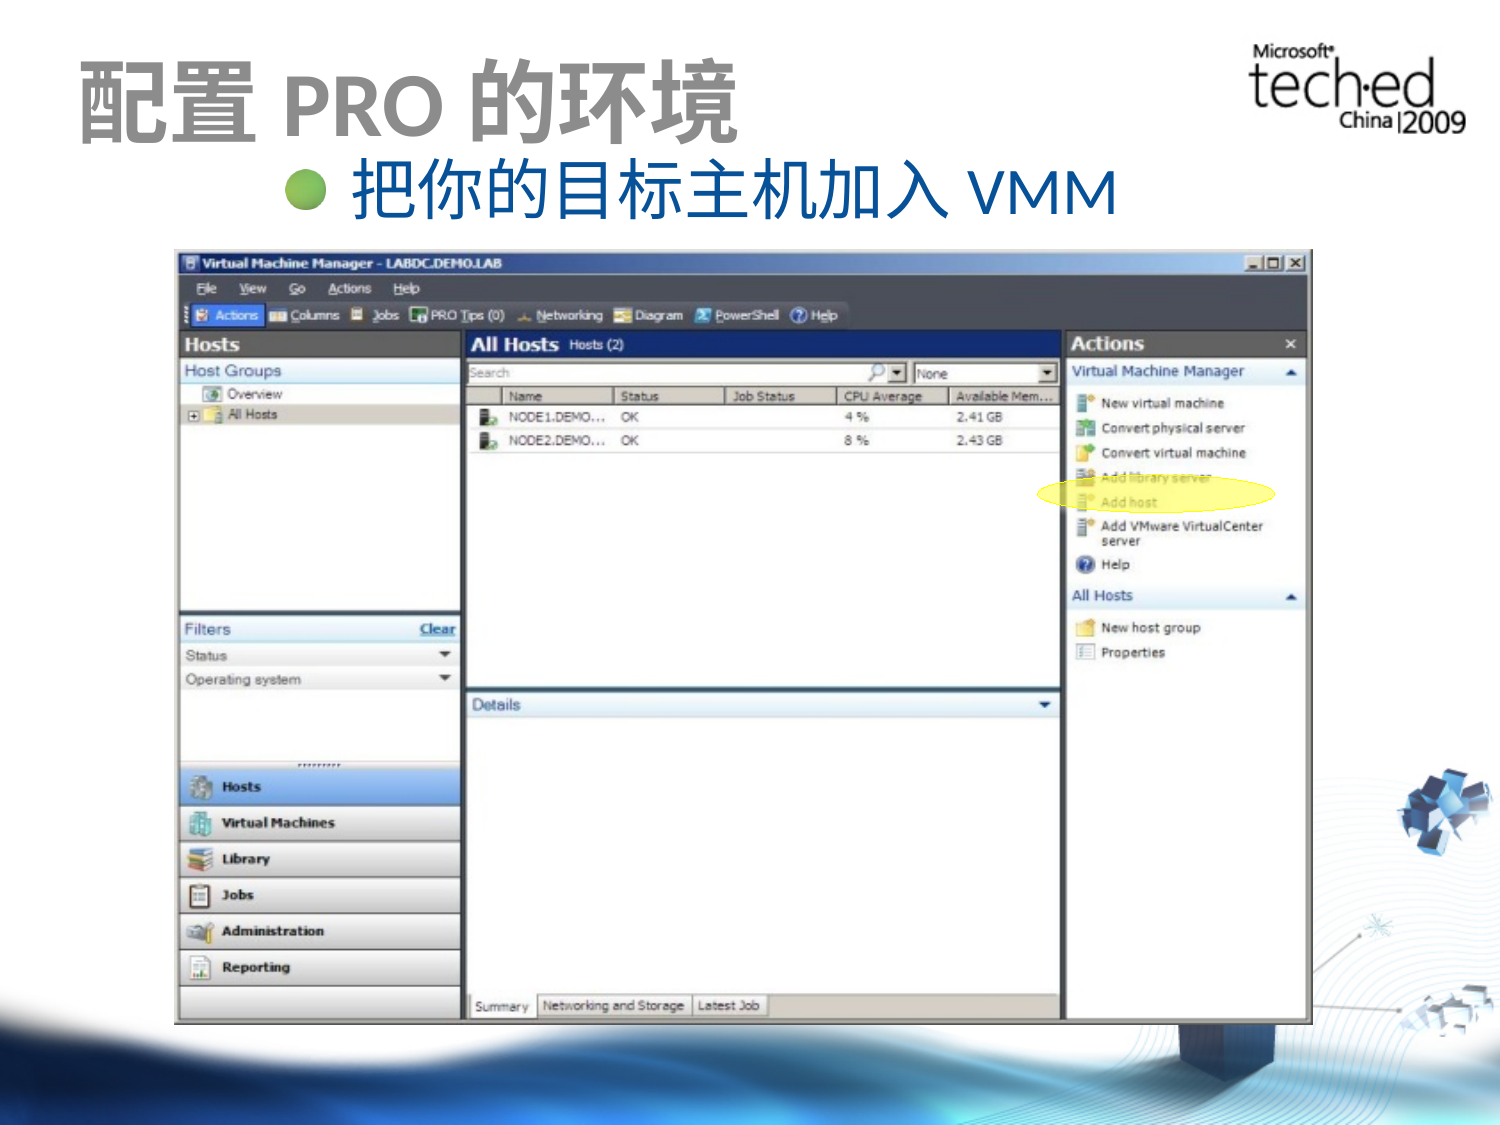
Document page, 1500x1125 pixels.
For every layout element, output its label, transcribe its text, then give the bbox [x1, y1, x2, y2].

text_box 把你的目标主机加入VMM [271, 149, 1135, 237]
title 配置PRO的环境 [62, 37, 1438, 147]
picture [0, 0, 1500, 1125]
